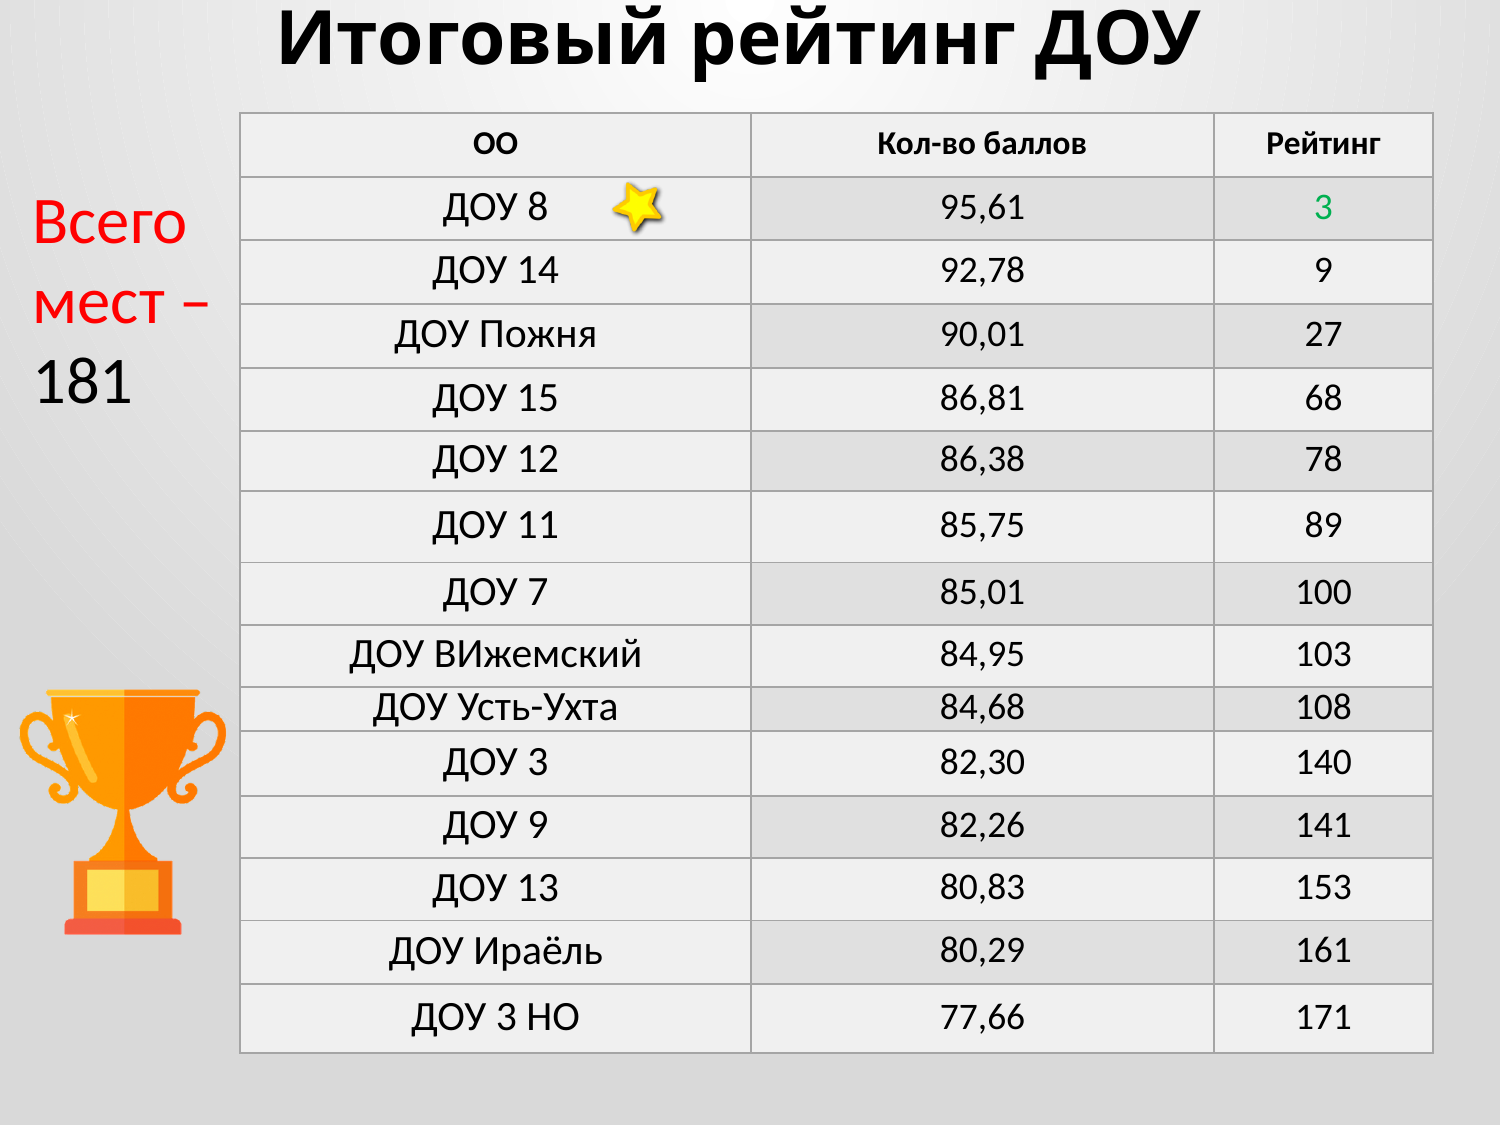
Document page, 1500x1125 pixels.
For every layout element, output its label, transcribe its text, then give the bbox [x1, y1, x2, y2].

table_cell ДОУ ВИжемский [311, 626, 750, 686]
table_cell ДОУ Усть-Ухта [311, 688, 750, 730]
title Итоговый рейтинг ДОУ [43, 0, 1434, 150]
table_cell ДОУ 15 [241, 369, 750, 430]
table_cell 78 [1215, 432, 1432, 490]
table_cell 80,29 [752, 921, 1213, 983]
table_header Рейтинг [1215, 114, 1432, 176]
table_cell 86,81 [752, 369, 1213, 430]
table_cell 68 [1215, 369, 1432, 430]
table_cell 92,78 [752, 241, 1213, 303]
table_cell 85,01 [752, 563, 1213, 624]
table_cell 103 [1215, 626, 1432, 686]
table_cell ДОУ 14 [332, 241, 750, 303]
text_box Всего мест – 181 [17, 169, 332, 424]
table_cell ДОУ Пожня [332, 305, 750, 367]
table_cell 77,66 [752, 985, 1213, 1052]
table_cell 153 [1215, 859, 1432, 920]
table_cell 90,01 [752, 305, 1213, 367]
table_cell 3 [1215, 178, 1432, 239]
table_cell 27 [1215, 305, 1432, 367]
table_cell 141 [1215, 797, 1432, 857]
table_cell 84,95 [752, 626, 1213, 686]
table_cell 85,75 [752, 492, 1213, 562]
table_cell 161 [1215, 921, 1432, 983]
table_cell 95,61 [752, 178, 1213, 239]
table_cell ДОУ 7 [241, 563, 750, 624]
table_header Кол-во баллов [752, 114, 1213, 176]
picture [0, 623, 311, 1000]
table_cell ДОУ 8 [332, 178, 750, 239]
table_cell ДОУ 3 НО [241, 985, 750, 1052]
table_cell ДОУ 12 [241, 432, 750, 490]
table_cell 89 [1215, 492, 1432, 562]
table_cell 80,83 [752, 859, 1213, 920]
table_cell ДОУ 9 [311, 797, 750, 857]
table_cell 108 [1215, 688, 1432, 730]
table_cell ДОУ 13 [311, 859, 750, 920]
table_cell 100 [1215, 563, 1432, 624]
table_cell ДОУ 11 [241, 492, 750, 562]
table_cell 84,68 [752, 688, 1213, 730]
table_cell 171 [1215, 985, 1432, 1052]
table_cell 82,30 [752, 732, 1213, 795]
table_cell ДОУ 3 [311, 732, 750, 795]
picture [608, 178, 667, 237]
table_cell 82,26 [752, 797, 1213, 857]
table_header ОО [241, 114, 750, 176]
table_cell 9 [1215, 241, 1432, 303]
table_cell 86,38 [752, 432, 1213, 490]
table_cell ДОУ Ираёль [311, 921, 750, 983]
table_cell 140 [1215, 732, 1432, 795]
